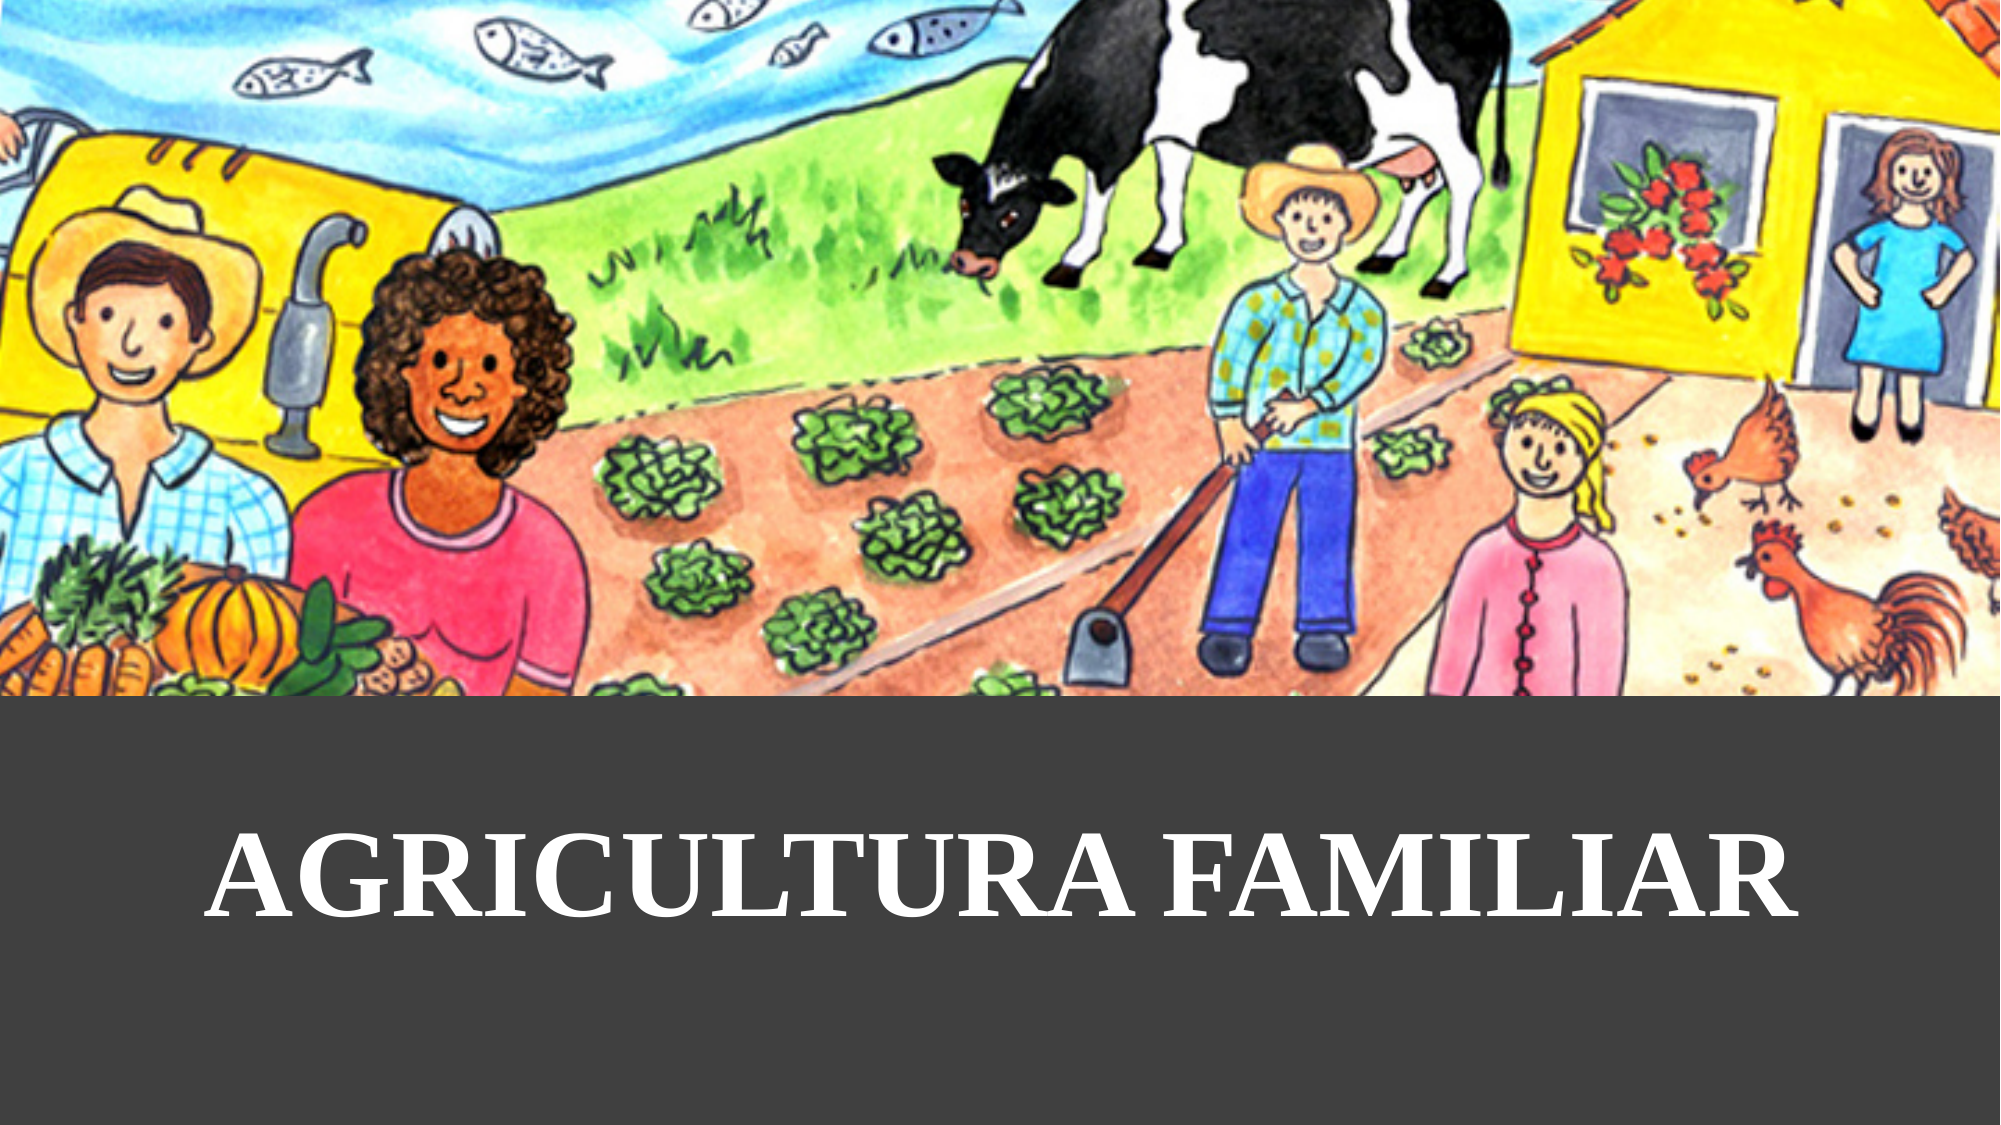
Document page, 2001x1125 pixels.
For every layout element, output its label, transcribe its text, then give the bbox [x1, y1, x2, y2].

picture [0, 0, 2000, 696]
text_box [0, 696, 2000, 1125]
title AGRICULTURA FAMILIAR [106, 747, 1895, 951]
